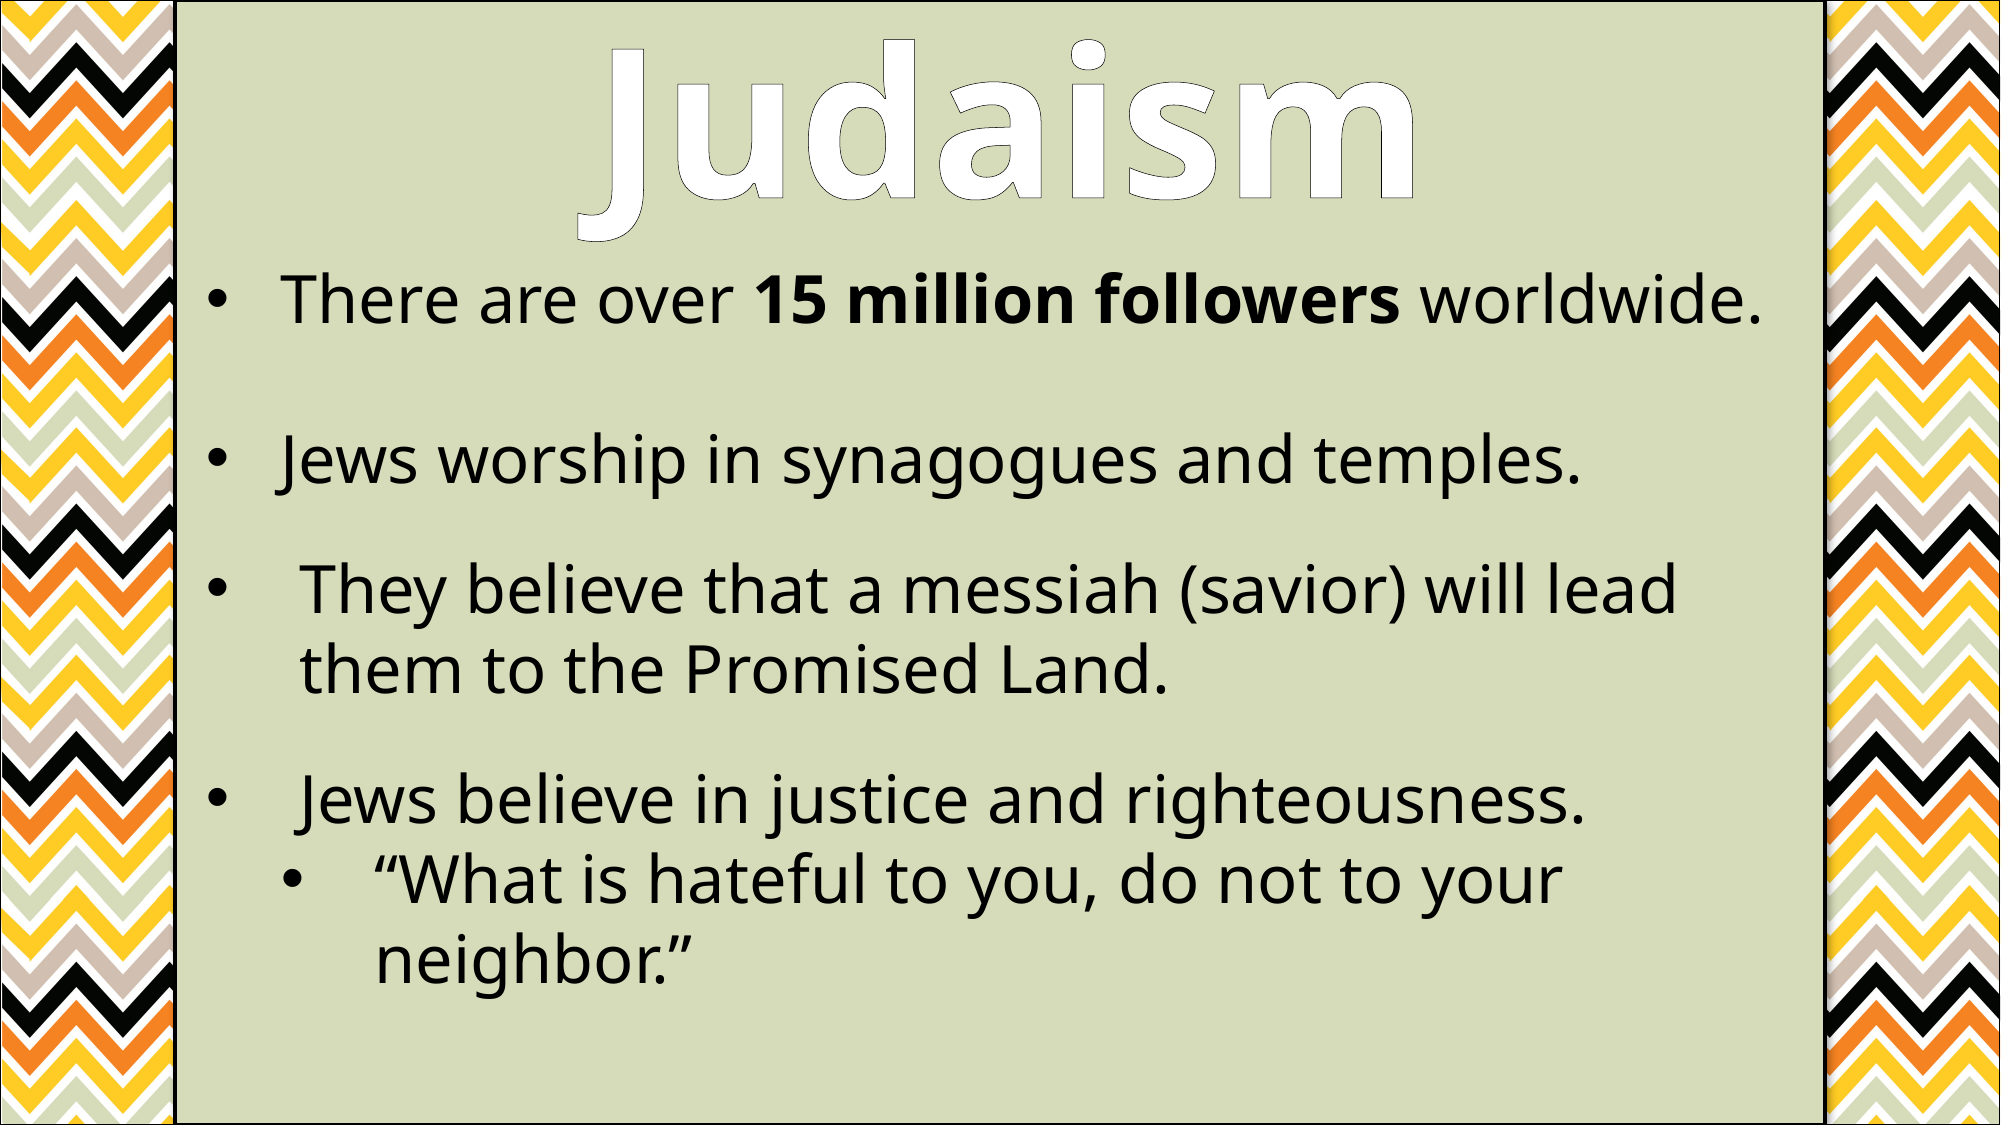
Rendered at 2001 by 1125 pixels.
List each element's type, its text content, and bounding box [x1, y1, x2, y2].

text_box Judaism [578, 0, 1444, 247]
text_box [0, 0, 174, 1125]
text_box [174, 0, 1826, 1125]
text_box There are over 15 million followers worldwide. Jews worship in synagogues and temples. They believe that a messiah (savior) will lead them to the Promised Land. Jews believe in justice and righteousness. “What is hateful to you, do not to your neighbor.” [191, 249, 1825, 1074]
text_box [1833, 0, 2000, 1125]
